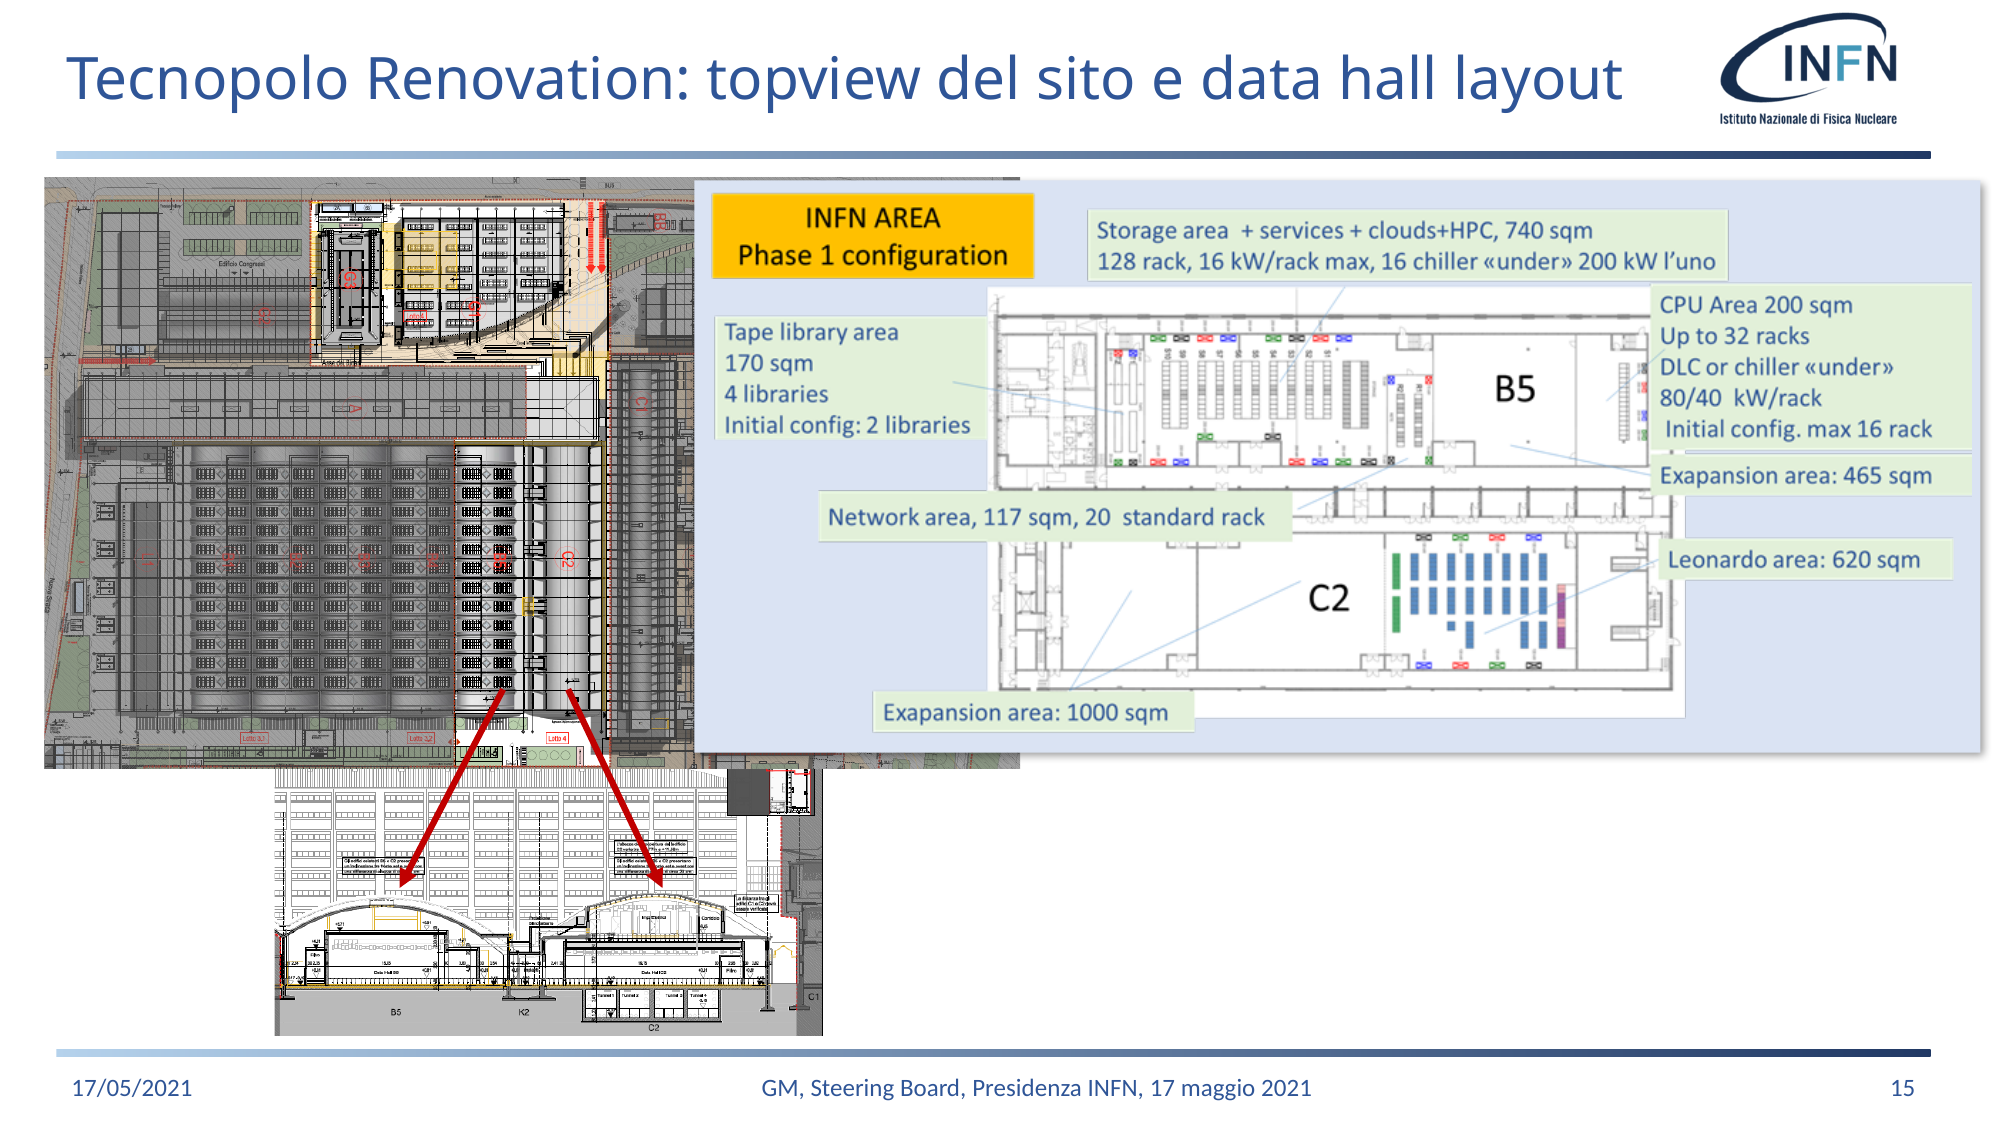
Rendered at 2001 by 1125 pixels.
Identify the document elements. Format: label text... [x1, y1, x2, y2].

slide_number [56, 1069, 662, 1103]
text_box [399, 689, 504, 889]
picture [44, 177, 1972, 1036]
text_box [1021, 179, 1982, 754]
title Tecnopolo Renovation: topview del sito e data hall layout [13, 22, 1680, 139]
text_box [568, 689, 663, 889]
picture [1685, 0, 1931, 144]
footer GM, Steering Board, Presidenza INFN, 17 maggio 2021 [662, 1069, 1412, 1103]
slide_number 15 [1412, 1069, 1931, 1103]
